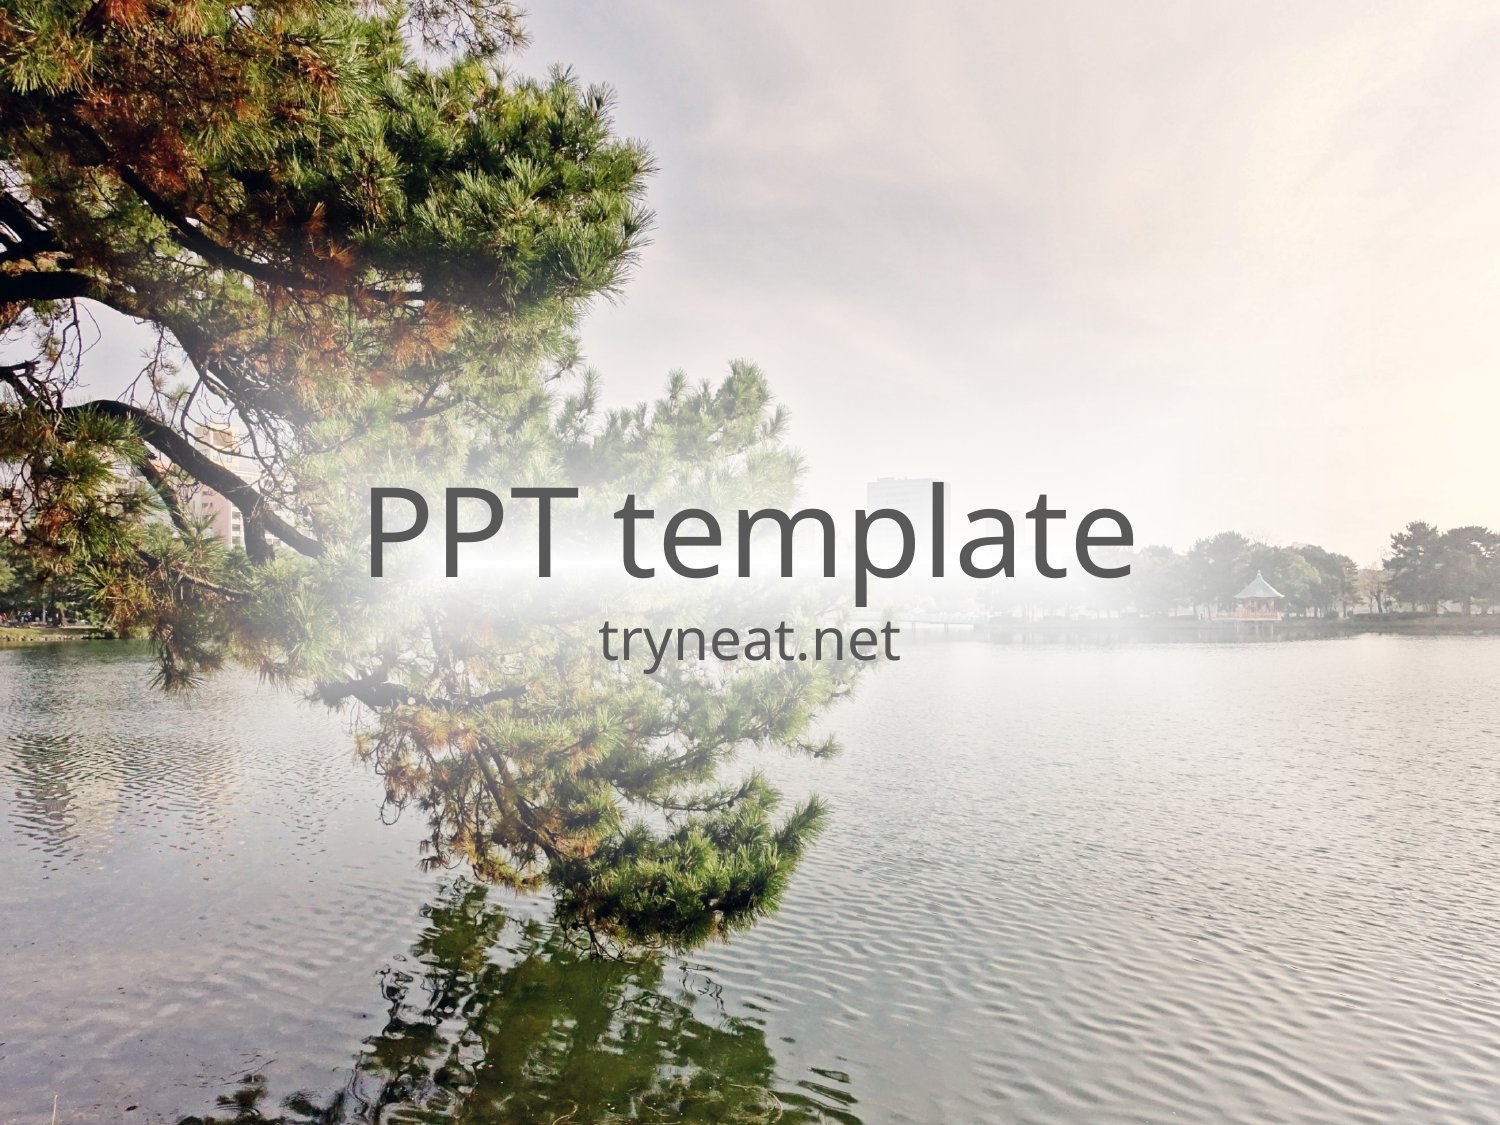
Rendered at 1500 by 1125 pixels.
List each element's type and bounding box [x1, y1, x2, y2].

text_box [0, 0, 1500, 1125]
